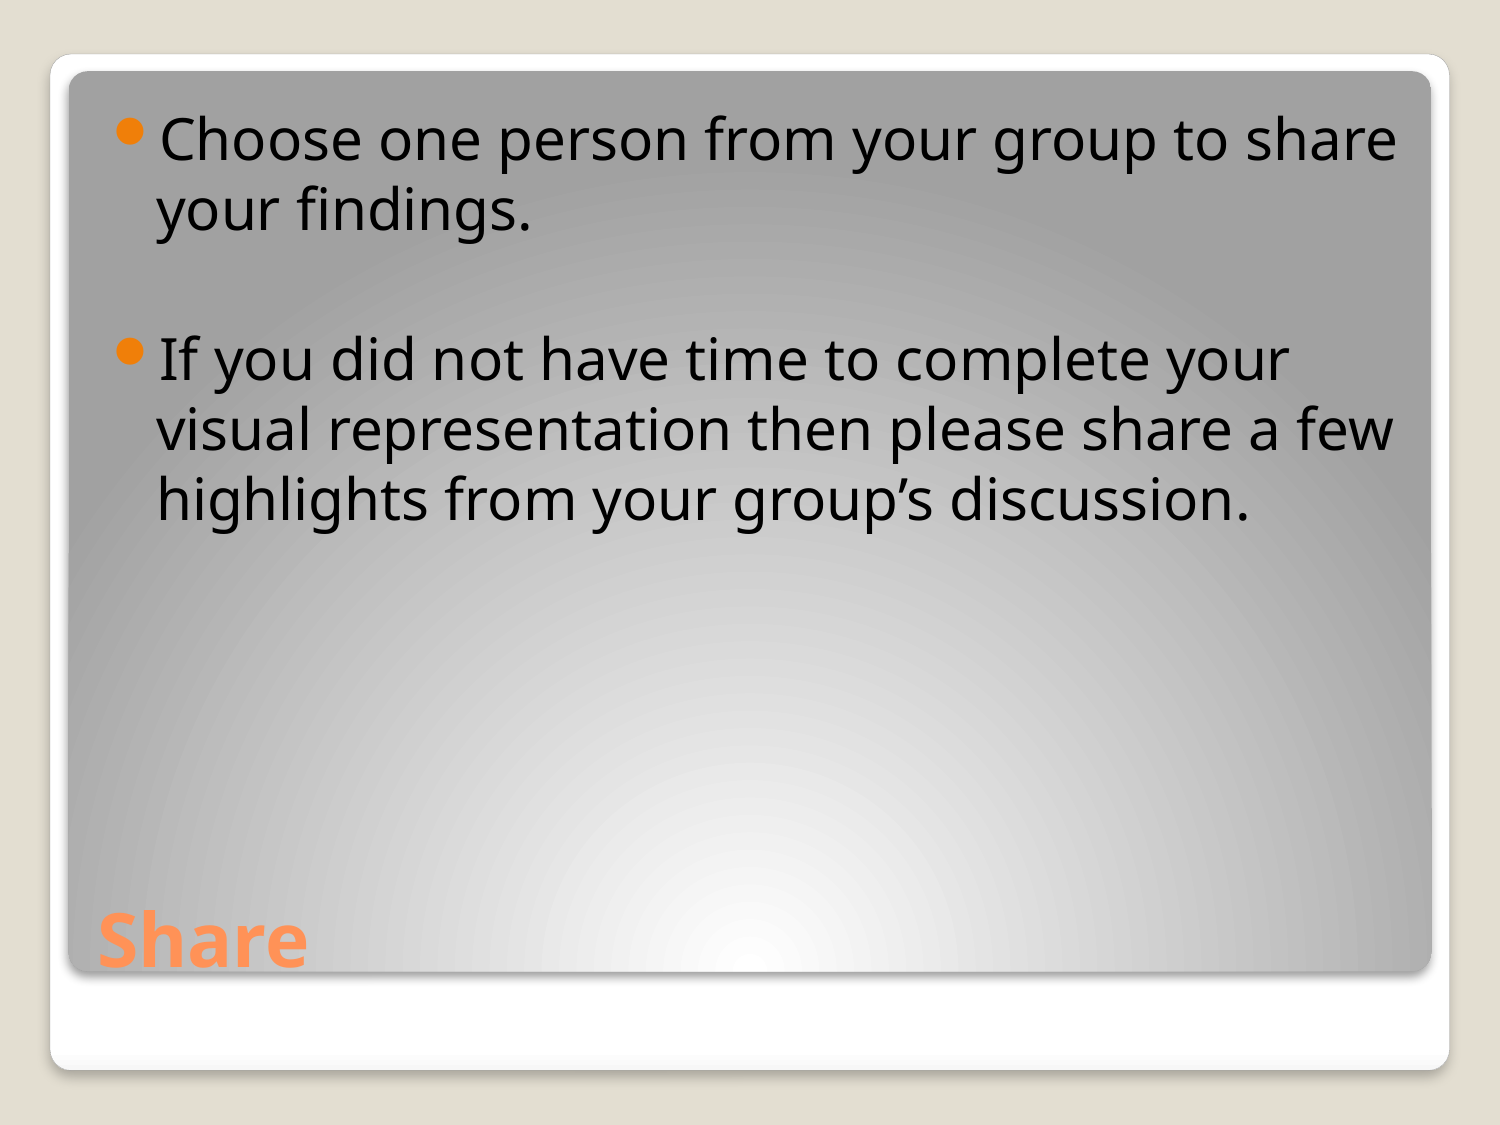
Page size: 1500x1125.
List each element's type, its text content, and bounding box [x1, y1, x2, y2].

list Choose one person from your group to share your findings. If you did not have time to complete your visual representation then please share a few highlights from your group’s discussion. [82, 86, 1425, 774]
title Share [82, 817, 1425, 990]
